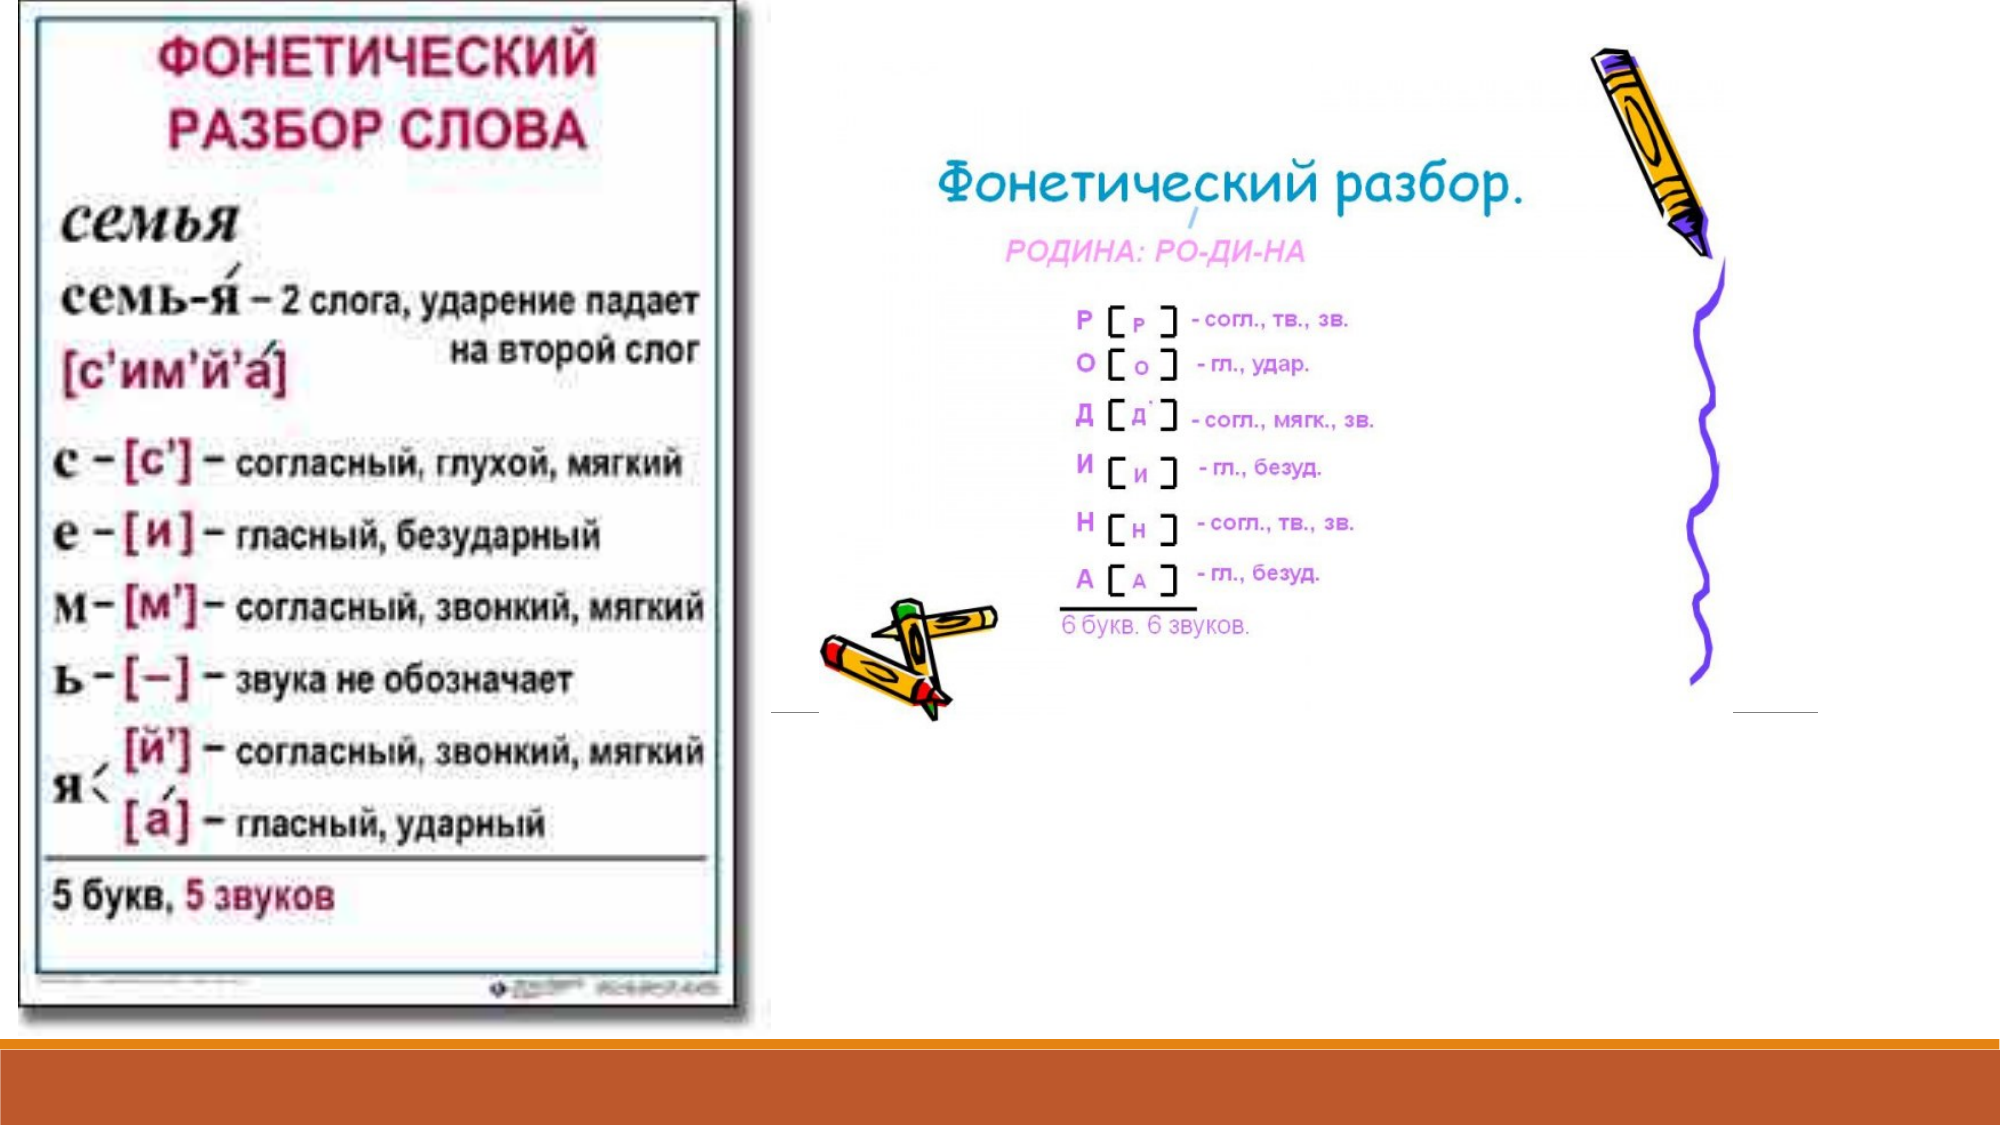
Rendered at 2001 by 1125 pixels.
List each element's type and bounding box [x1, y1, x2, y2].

picture [819, 43, 1734, 730]
picture [17, 0, 772, 1037]
